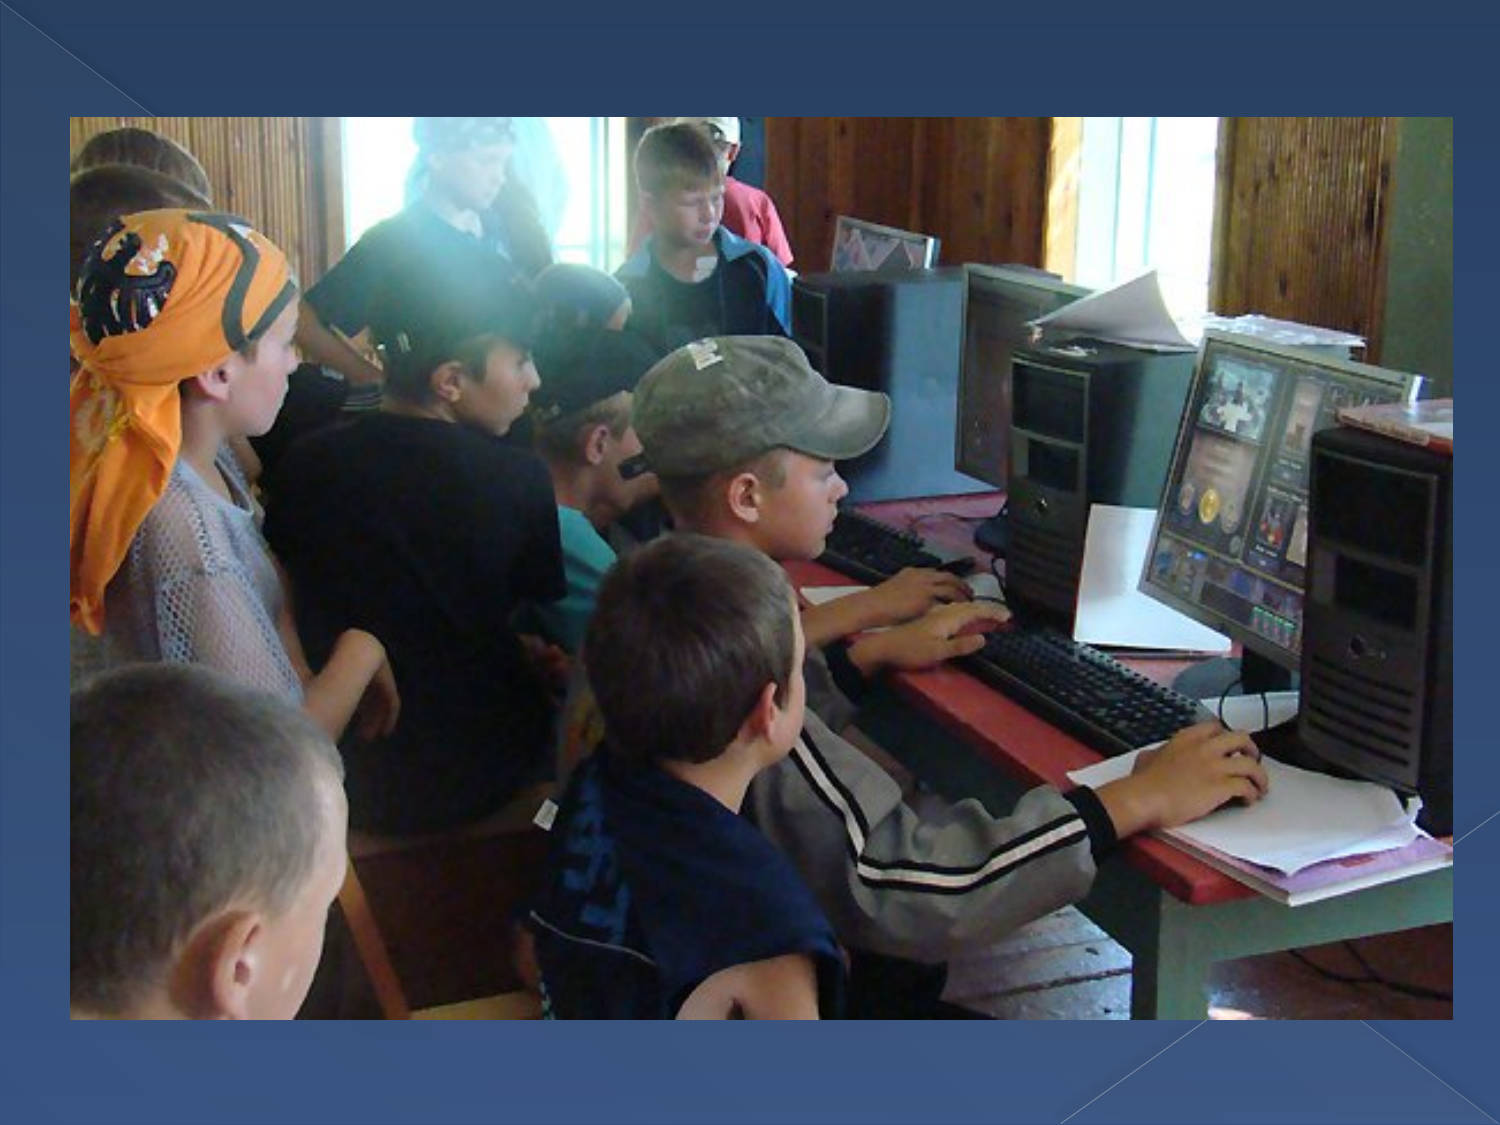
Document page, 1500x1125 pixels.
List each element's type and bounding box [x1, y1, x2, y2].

picture [70, 116, 1453, 1020]
